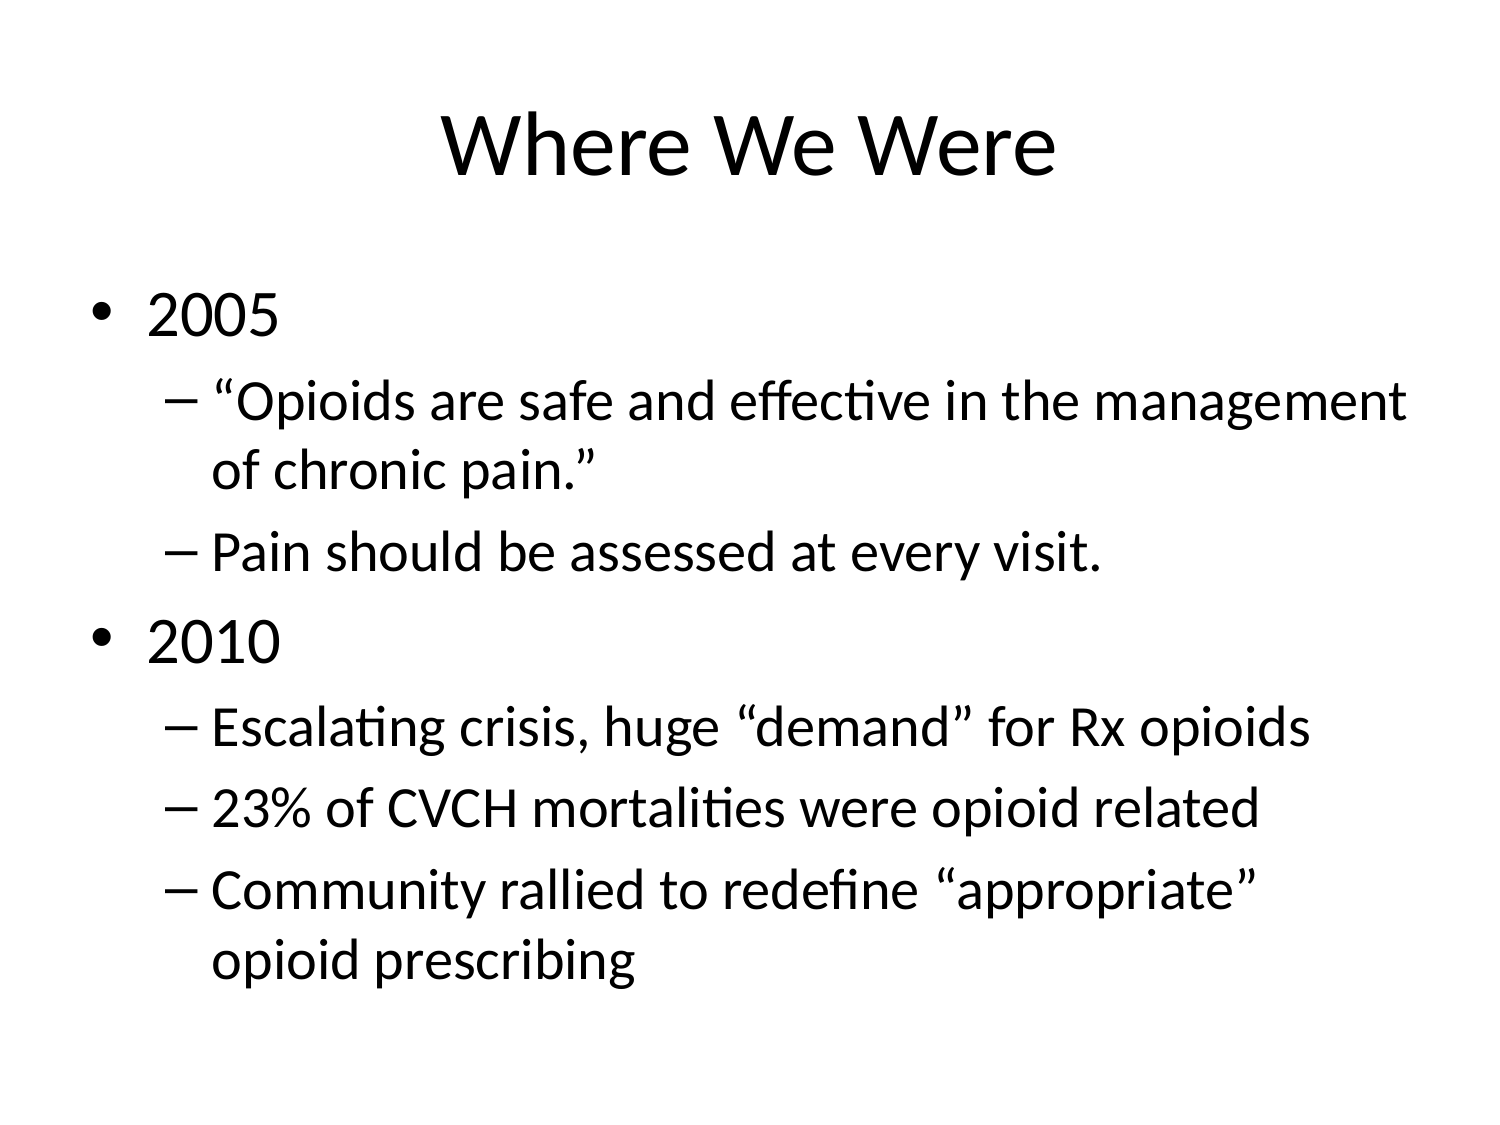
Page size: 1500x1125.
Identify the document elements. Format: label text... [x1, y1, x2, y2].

list 2005 “Opioids are safe and effective in the management of chronic pain.” Pain should be assessed at every visit. 2010 Escalating crisis, huge “demand” for Rx opioids 23% of CVCH mortalities were opioid related Community rallied to redefine “appropriate” opioid prescribing [75, 262, 1425, 1093]
title Where We Were [75, 45, 1425, 233]
